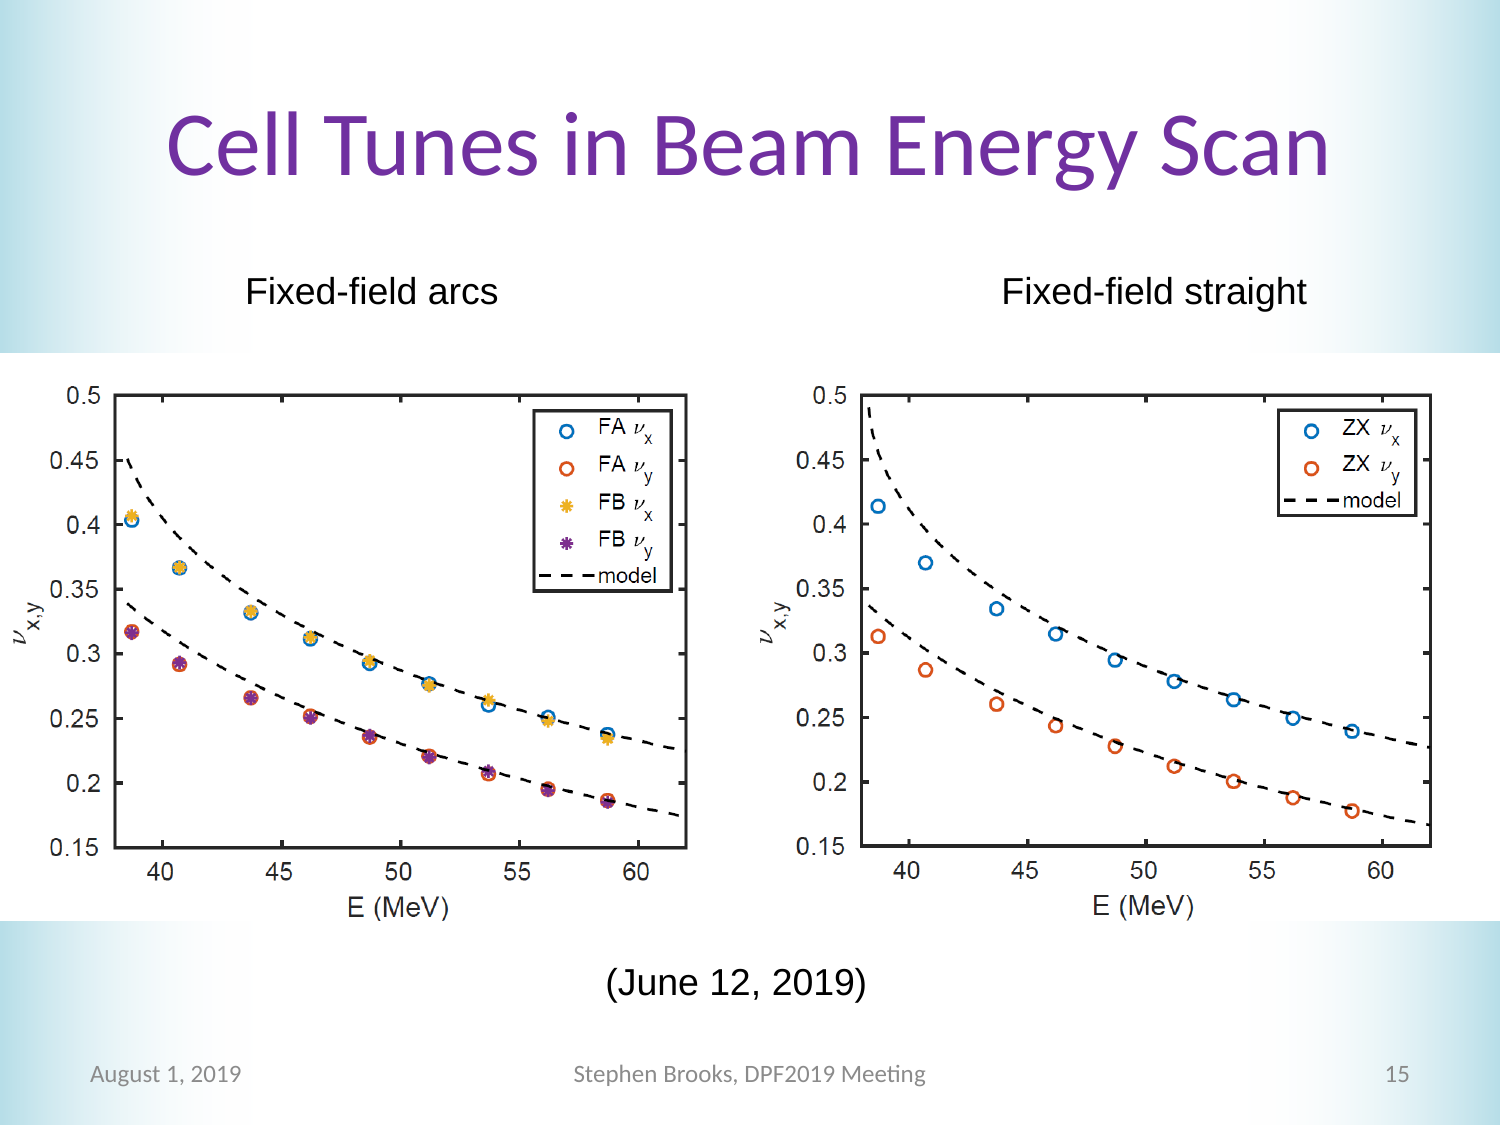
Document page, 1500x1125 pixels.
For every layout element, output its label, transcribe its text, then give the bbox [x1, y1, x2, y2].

slide_number 15 [1074, 1042, 1425, 1103]
text_box Fixed-field straight [986, 259, 1323, 320]
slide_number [75, 1042, 425, 1103]
text_box (June 12, 2019) [590, 950, 910, 1011]
text_box Fixed-field arcs [230, 259, 514, 320]
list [0, 353, 743, 921]
picture [744, 353, 1500, 921]
footer Stephen Brooks, DPF2019 Meeting [512, 1042, 988, 1103]
title Cell Tunes in Beam Energy Scan [75, 45, 1425, 233]
